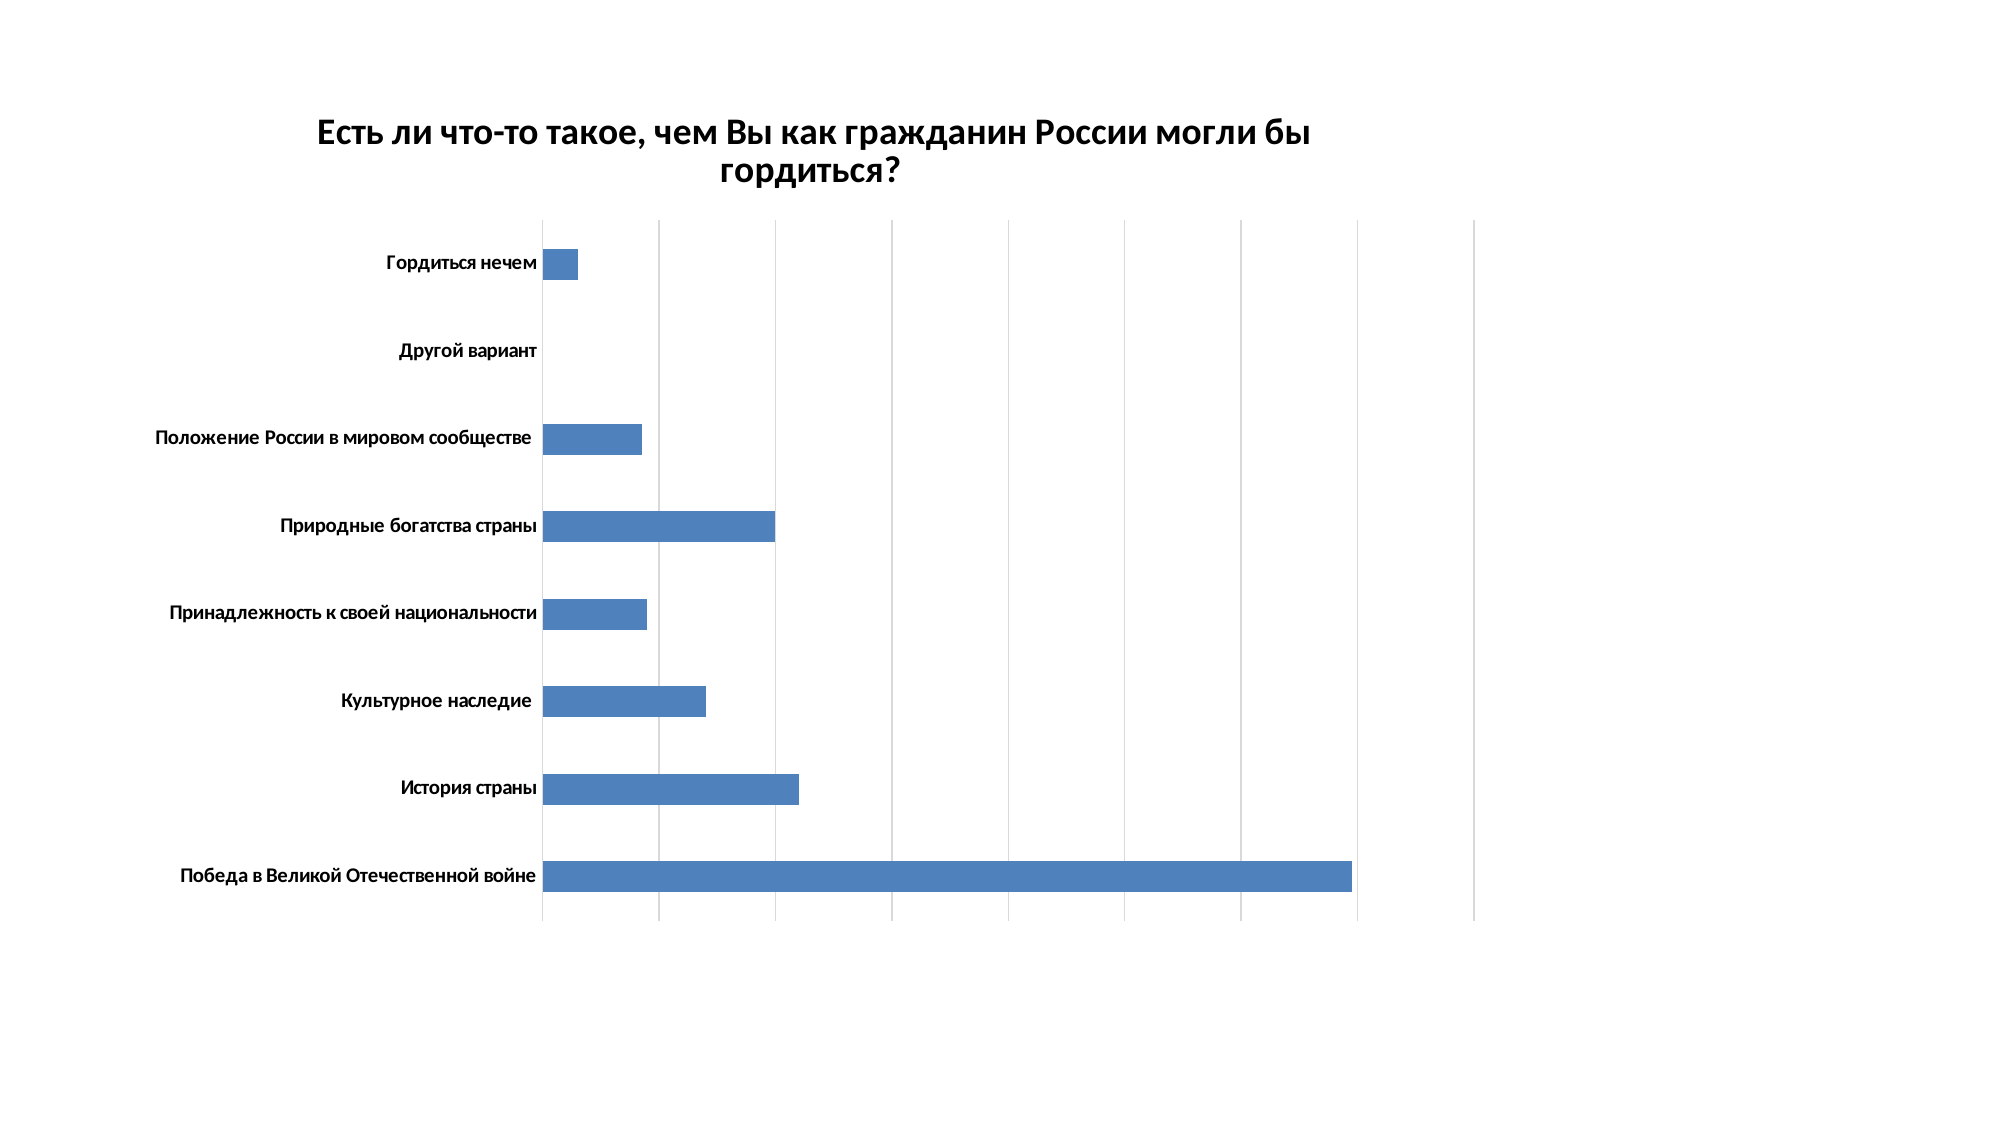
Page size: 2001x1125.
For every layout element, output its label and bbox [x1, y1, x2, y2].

chart [127, 80, 1502, 939]
